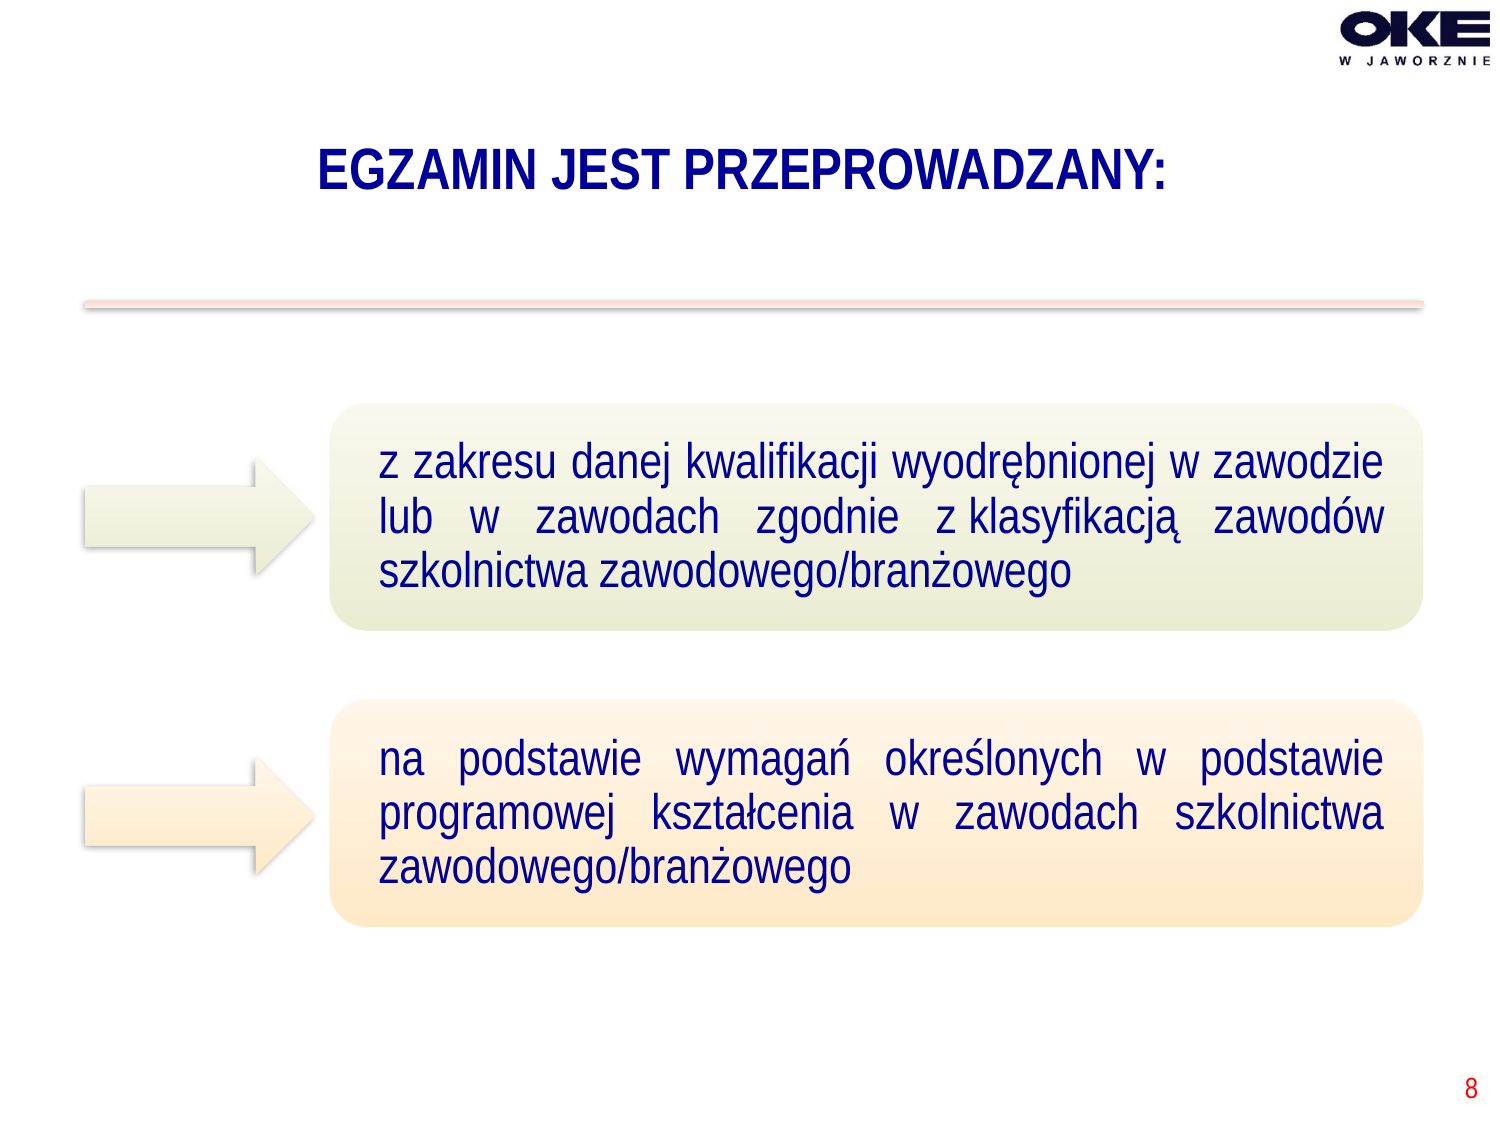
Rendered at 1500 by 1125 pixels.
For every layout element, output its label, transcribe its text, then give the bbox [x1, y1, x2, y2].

text_box EGZAMIN JEST PRZEPROWADZANY: [0, 133, 1500, 209]
picture [1336, 8, 1494, 69]
slide_number 8 [1155, 1057, 1494, 1117]
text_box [85, 161, 1425, 1080]
